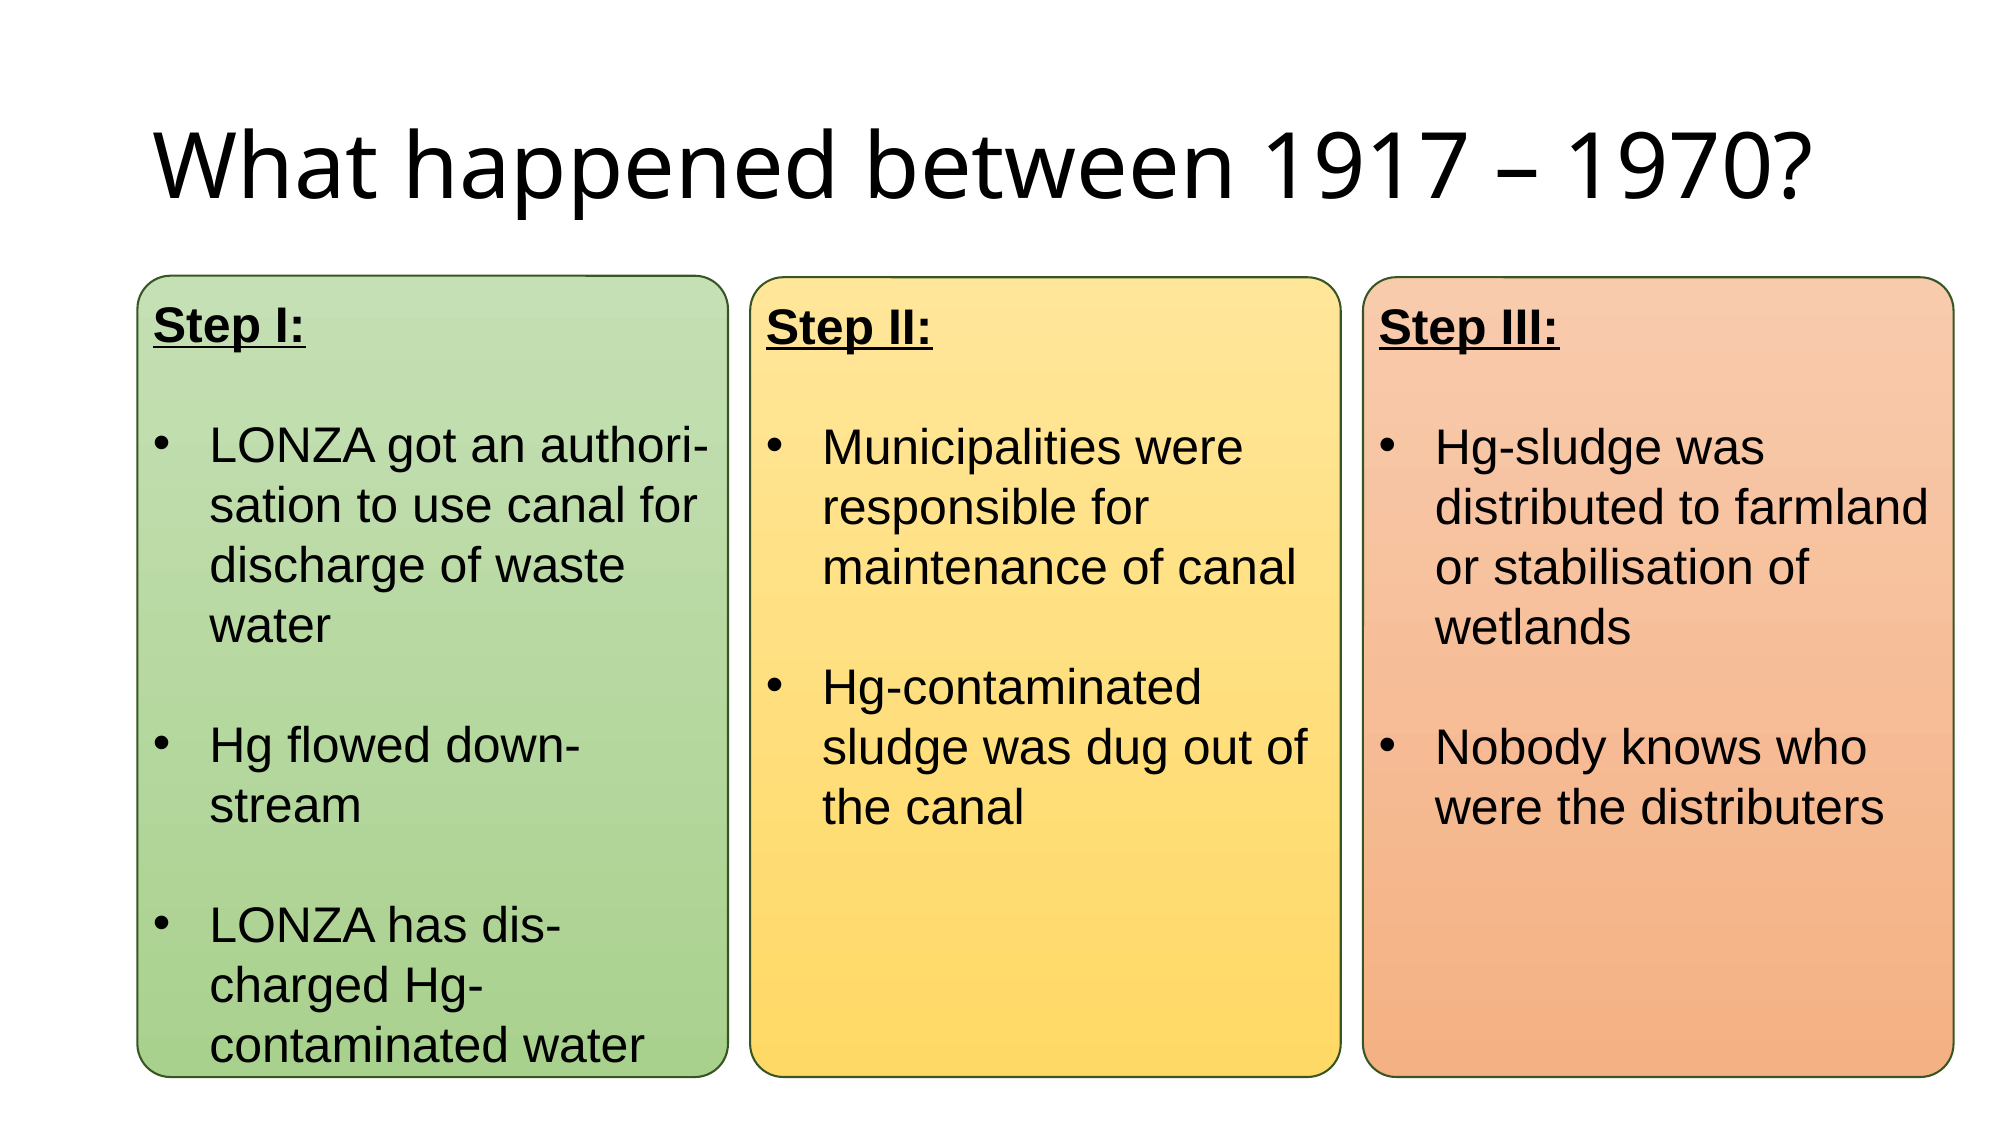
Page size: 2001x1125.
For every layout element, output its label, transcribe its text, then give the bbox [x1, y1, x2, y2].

text_box Step II: Municipalities were responsible for maintenance of canal Hg-contaminated sludge was dug out of the canal [749, 276, 1342, 1079]
title What happened between 1917 – 1970? [137, 59, 1863, 278]
text_box Step III: Hg-sludge was distributed to farmland or stabilisation of wetlands Nobody knows who were the distributers [1361, 276, 1955, 1079]
text_box Step I: LONZA got an authori-sation to use canal for discharge of waste water Hg flowed down-stream LONZA has dis-charged Hg-contaminated water [136, 274, 730, 1079]
